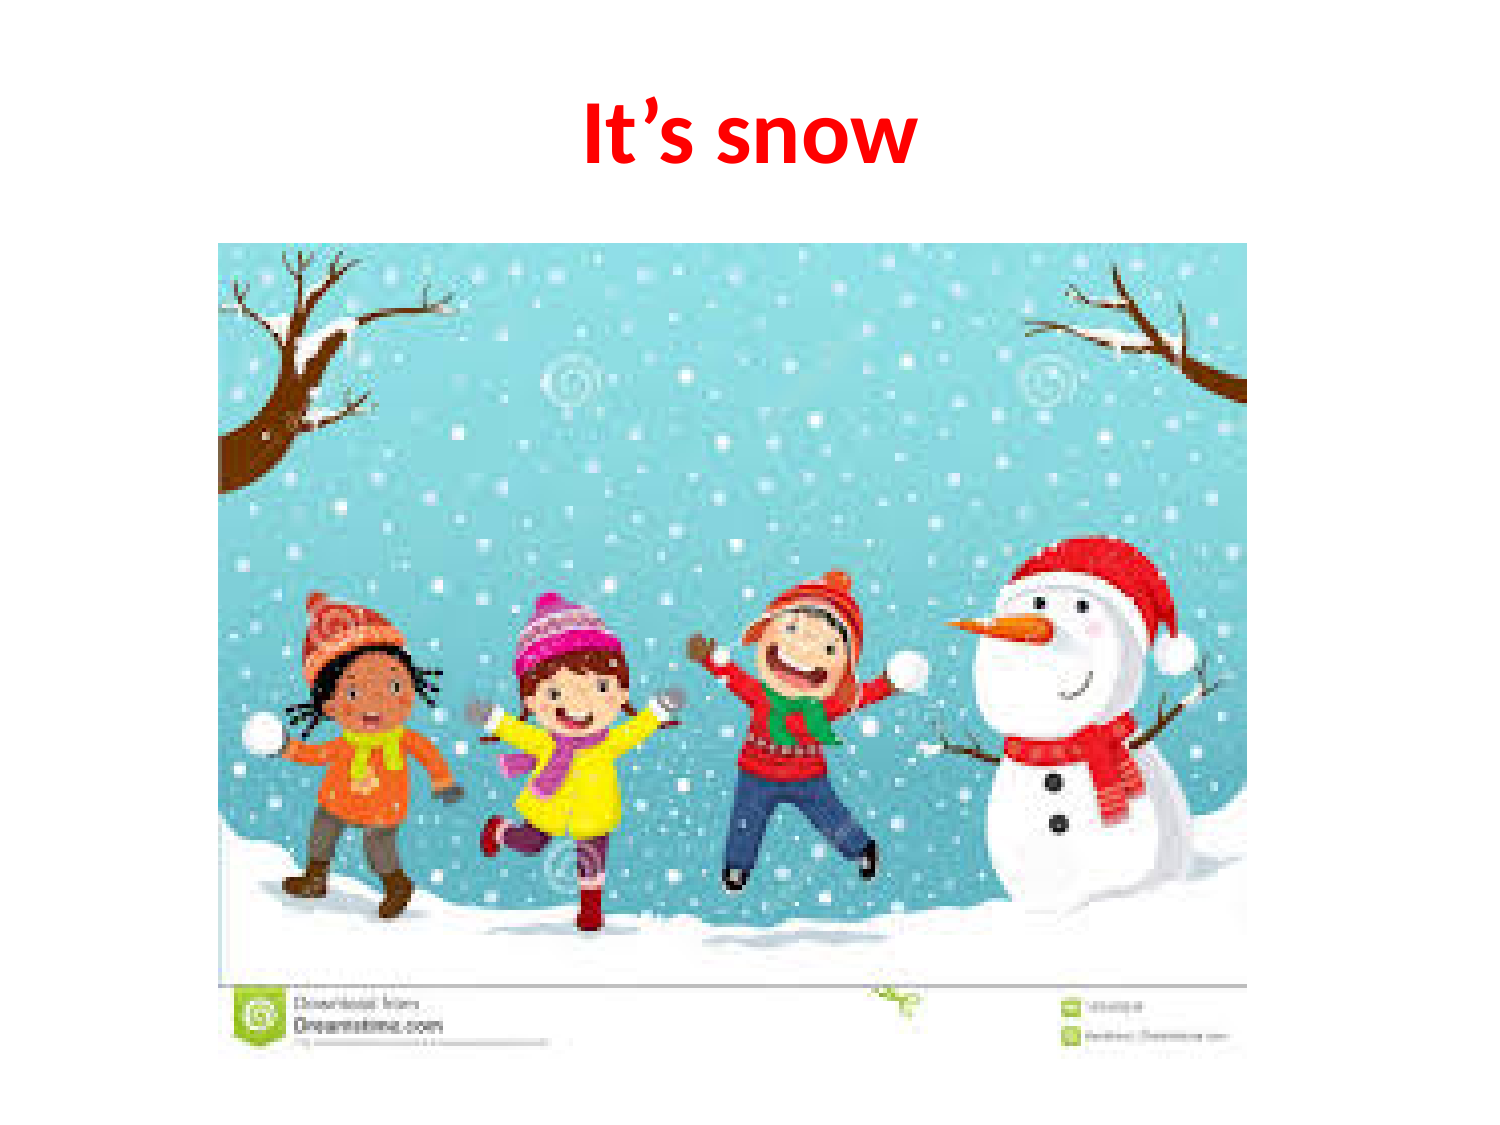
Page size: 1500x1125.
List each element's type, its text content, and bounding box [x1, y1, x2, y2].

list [218, 243, 1247, 1059]
title It’s snow [75, 45, 1425, 209]
